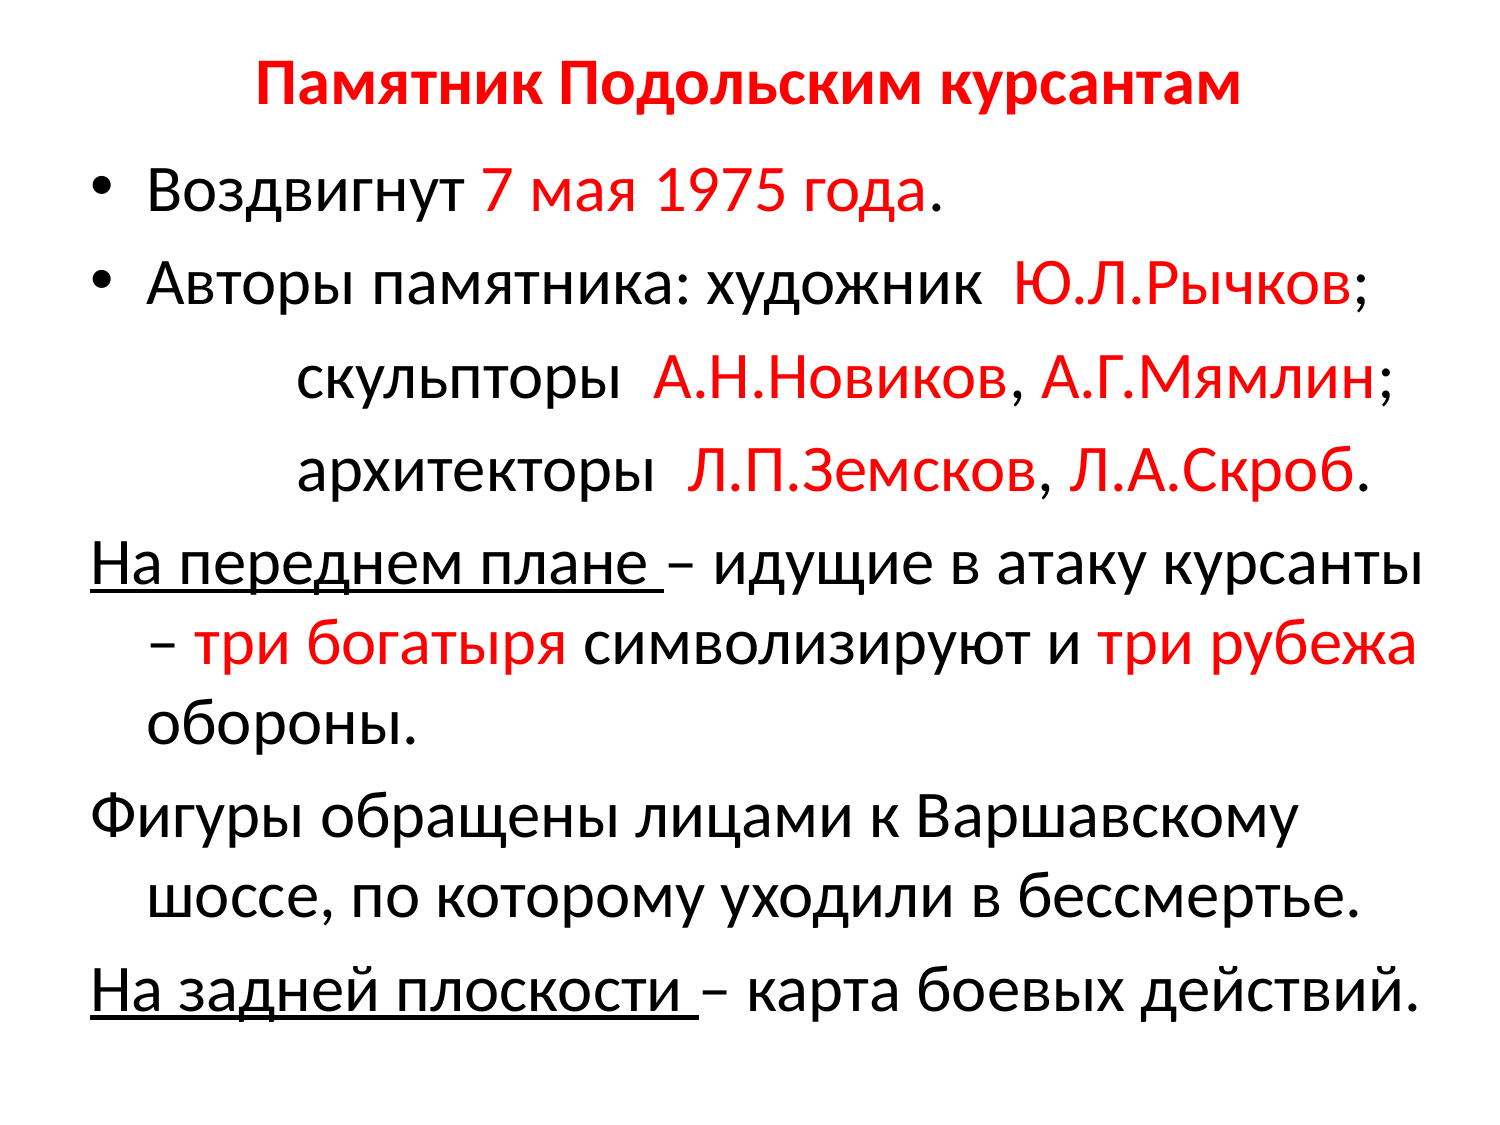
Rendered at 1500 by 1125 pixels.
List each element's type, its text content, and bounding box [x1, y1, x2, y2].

list Воздвигнут 7 мая 1975 года. Авторы памятника: художник Ю.Л.Рычков; скульпторы А.Н.Новиков, А.Г.Мямлин; архитекторы Л.П.Земсков, Л.А.Скроб. На переднем плане – идущие в атаку курсанты – три богатыря символизируют и три рубежа обороны. Фигуры обращены лицами к Варшавскому шоссе, по которому уходили в бессмертье. На задней плоскости – карта боевых действий. [74, 136, 1471, 1107]
title Памятник Подольским курсантам [74, 30, 1426, 126]
